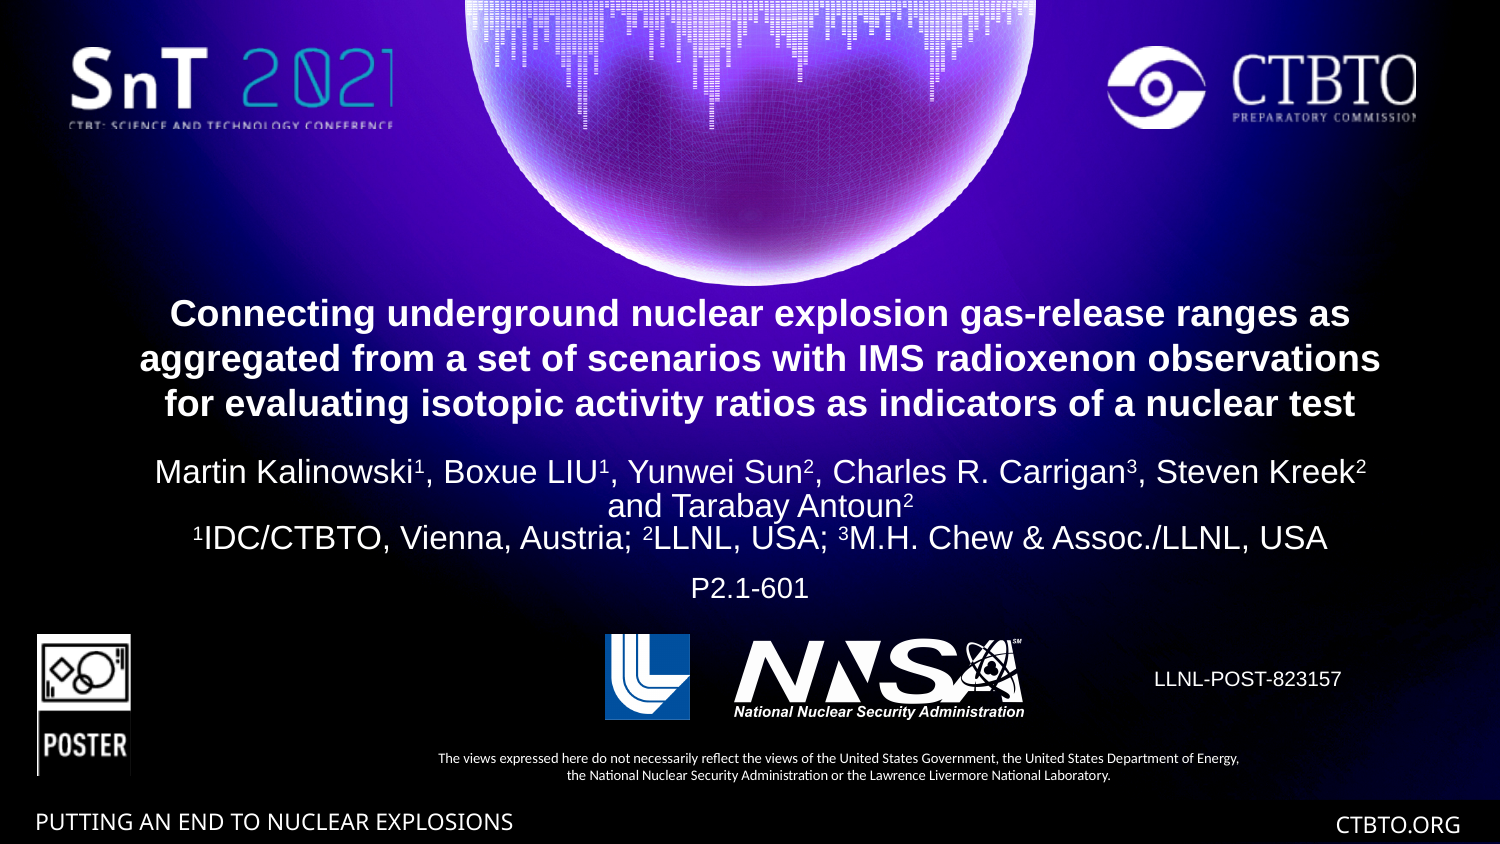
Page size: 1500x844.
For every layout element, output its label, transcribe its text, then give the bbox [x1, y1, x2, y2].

text_box The views expressed here do not necessarily reflect the views of the United States Government, the United States Department of Energy, the National Nuclear Security Administration or the Lawrence Livermore National Laboratory. [397, 741, 1284, 791]
picture [0, 0, 1500, 799]
text_box LLNL-POST-823157 [1139, 658, 1357, 699]
text_box Connecting underground nuclear explosion gas-release ranges as aggregated from a set of scenarios with IMS radioxenon observations for evaluating isotopic activity ratios as indicators of a nuclear test Martin Kalinowski1, Boxue LIU1, Yunwei Sun2, Charles R. Carrigan3, Steven Kreek2 and Tarabay Antoun2 1IDC/CTBTO, Vienna, Austria; 2LLNL, USA; 3M.H. Chew & Assoc./LLNL, USA [130, 287, 1391, 559]
text_box P2.1-601 [517, 562, 983, 612]
